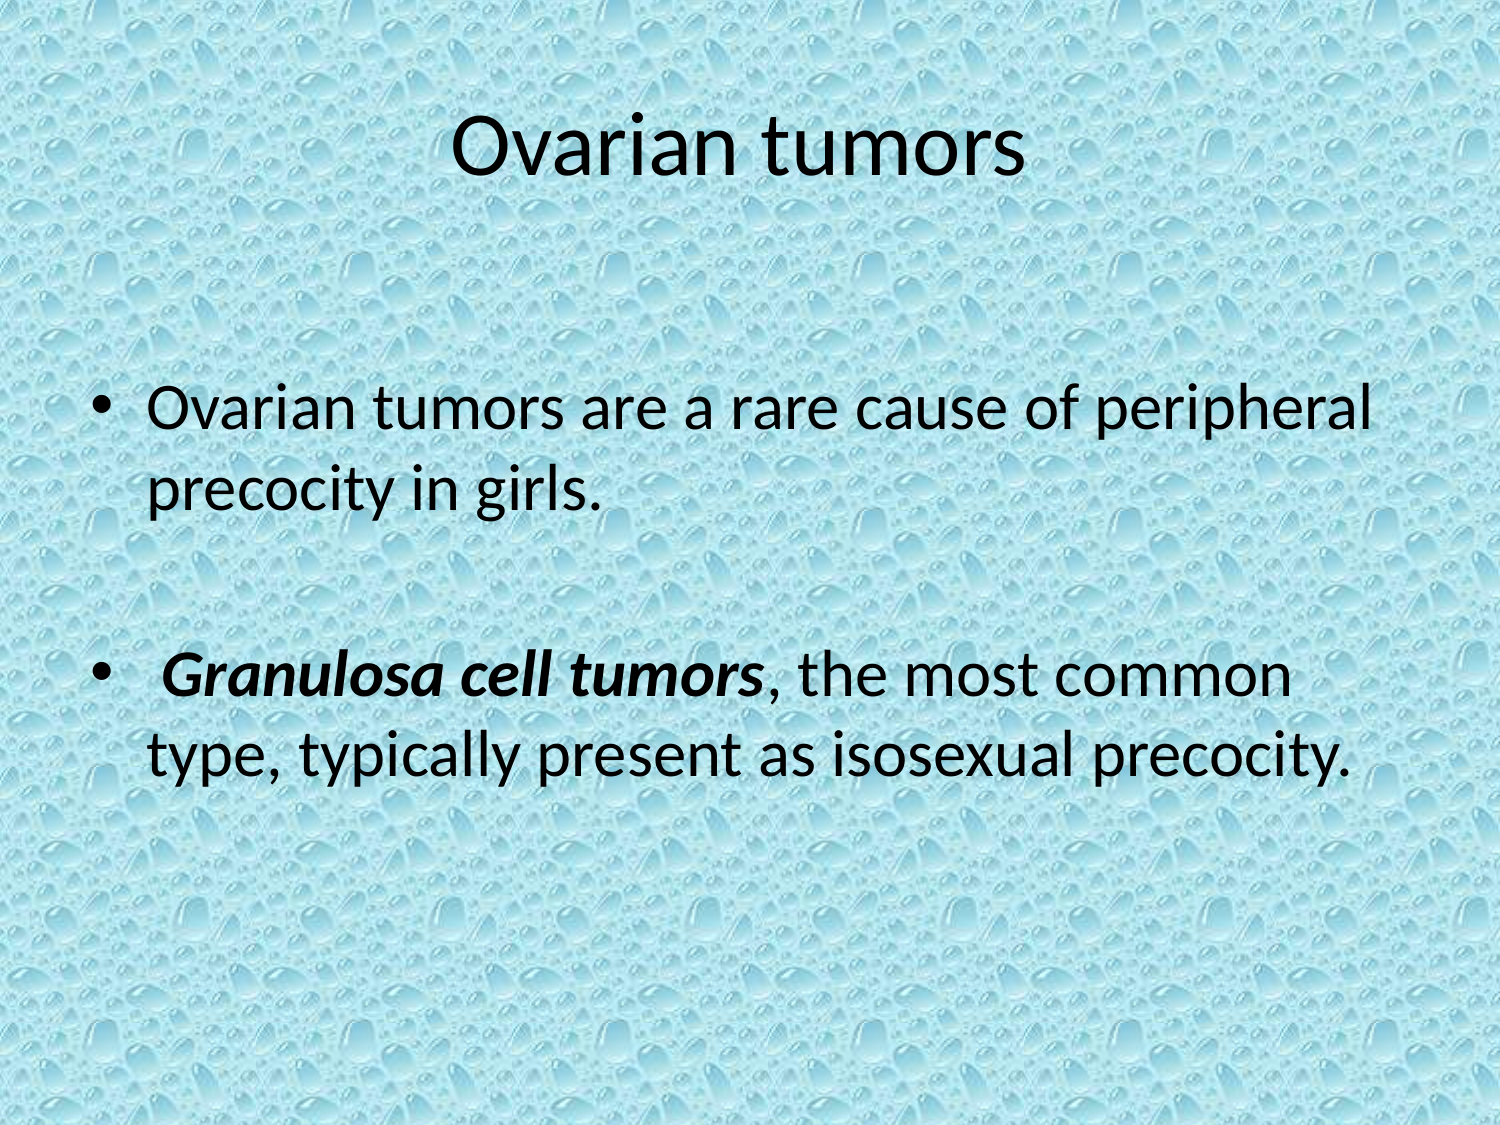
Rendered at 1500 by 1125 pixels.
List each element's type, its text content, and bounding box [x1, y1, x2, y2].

picture [0, 0, 1500, 1125]
title Ovarian tumors [75, 45, 1425, 233]
list Ovarian tumors are a rare cause of peripheral precocity in girls. Granulosa cell tumors, the most common type, typically present as isosexual precocity. [75, 262, 1425, 1005]
